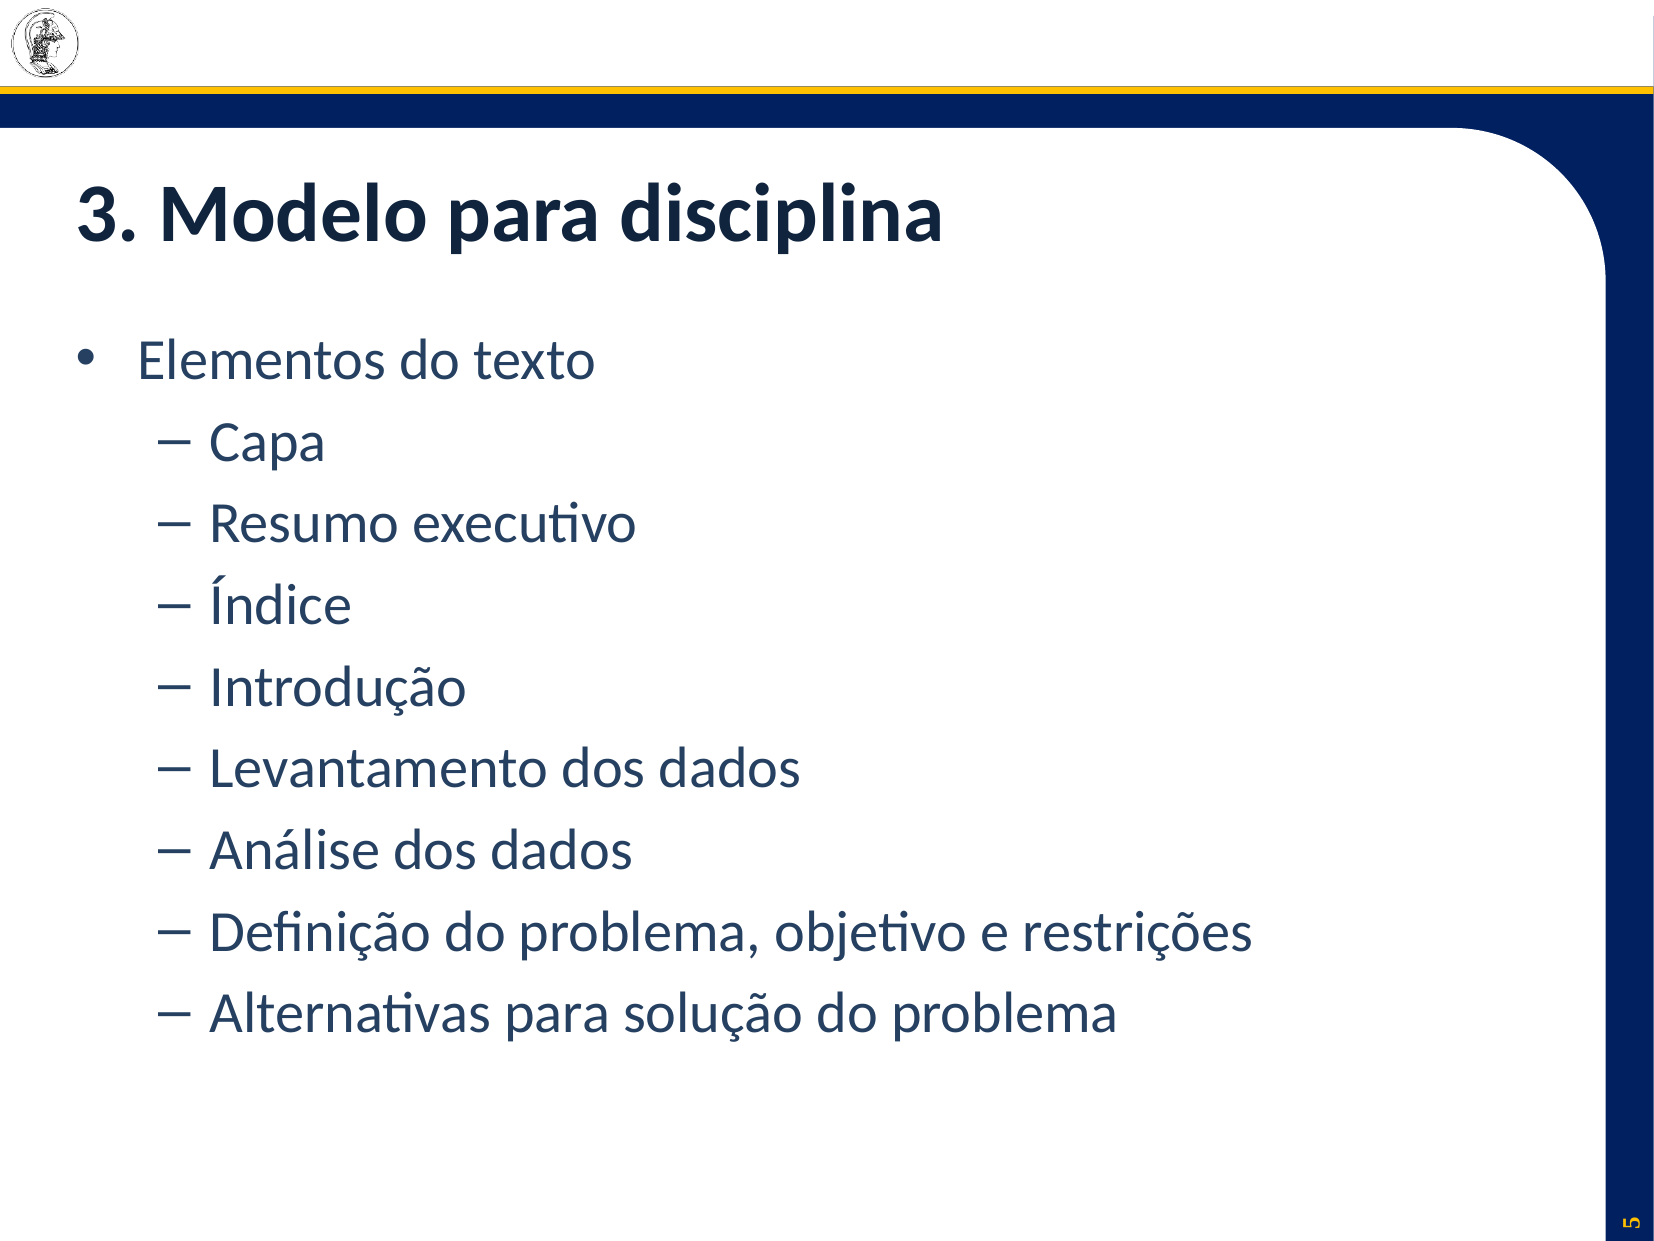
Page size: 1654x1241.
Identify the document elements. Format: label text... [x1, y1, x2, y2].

picture [11, 8, 79, 78]
list Elementos do texto Capa Resumo executivo Índice Introdução Levantamento dos dados Análise dos dados Definição do problema, objetivo e restrições Alternativas para solução do problema [58, 312, 1548, 1211]
title 3. Modelo para disciplina [58, 127, 1548, 290]
